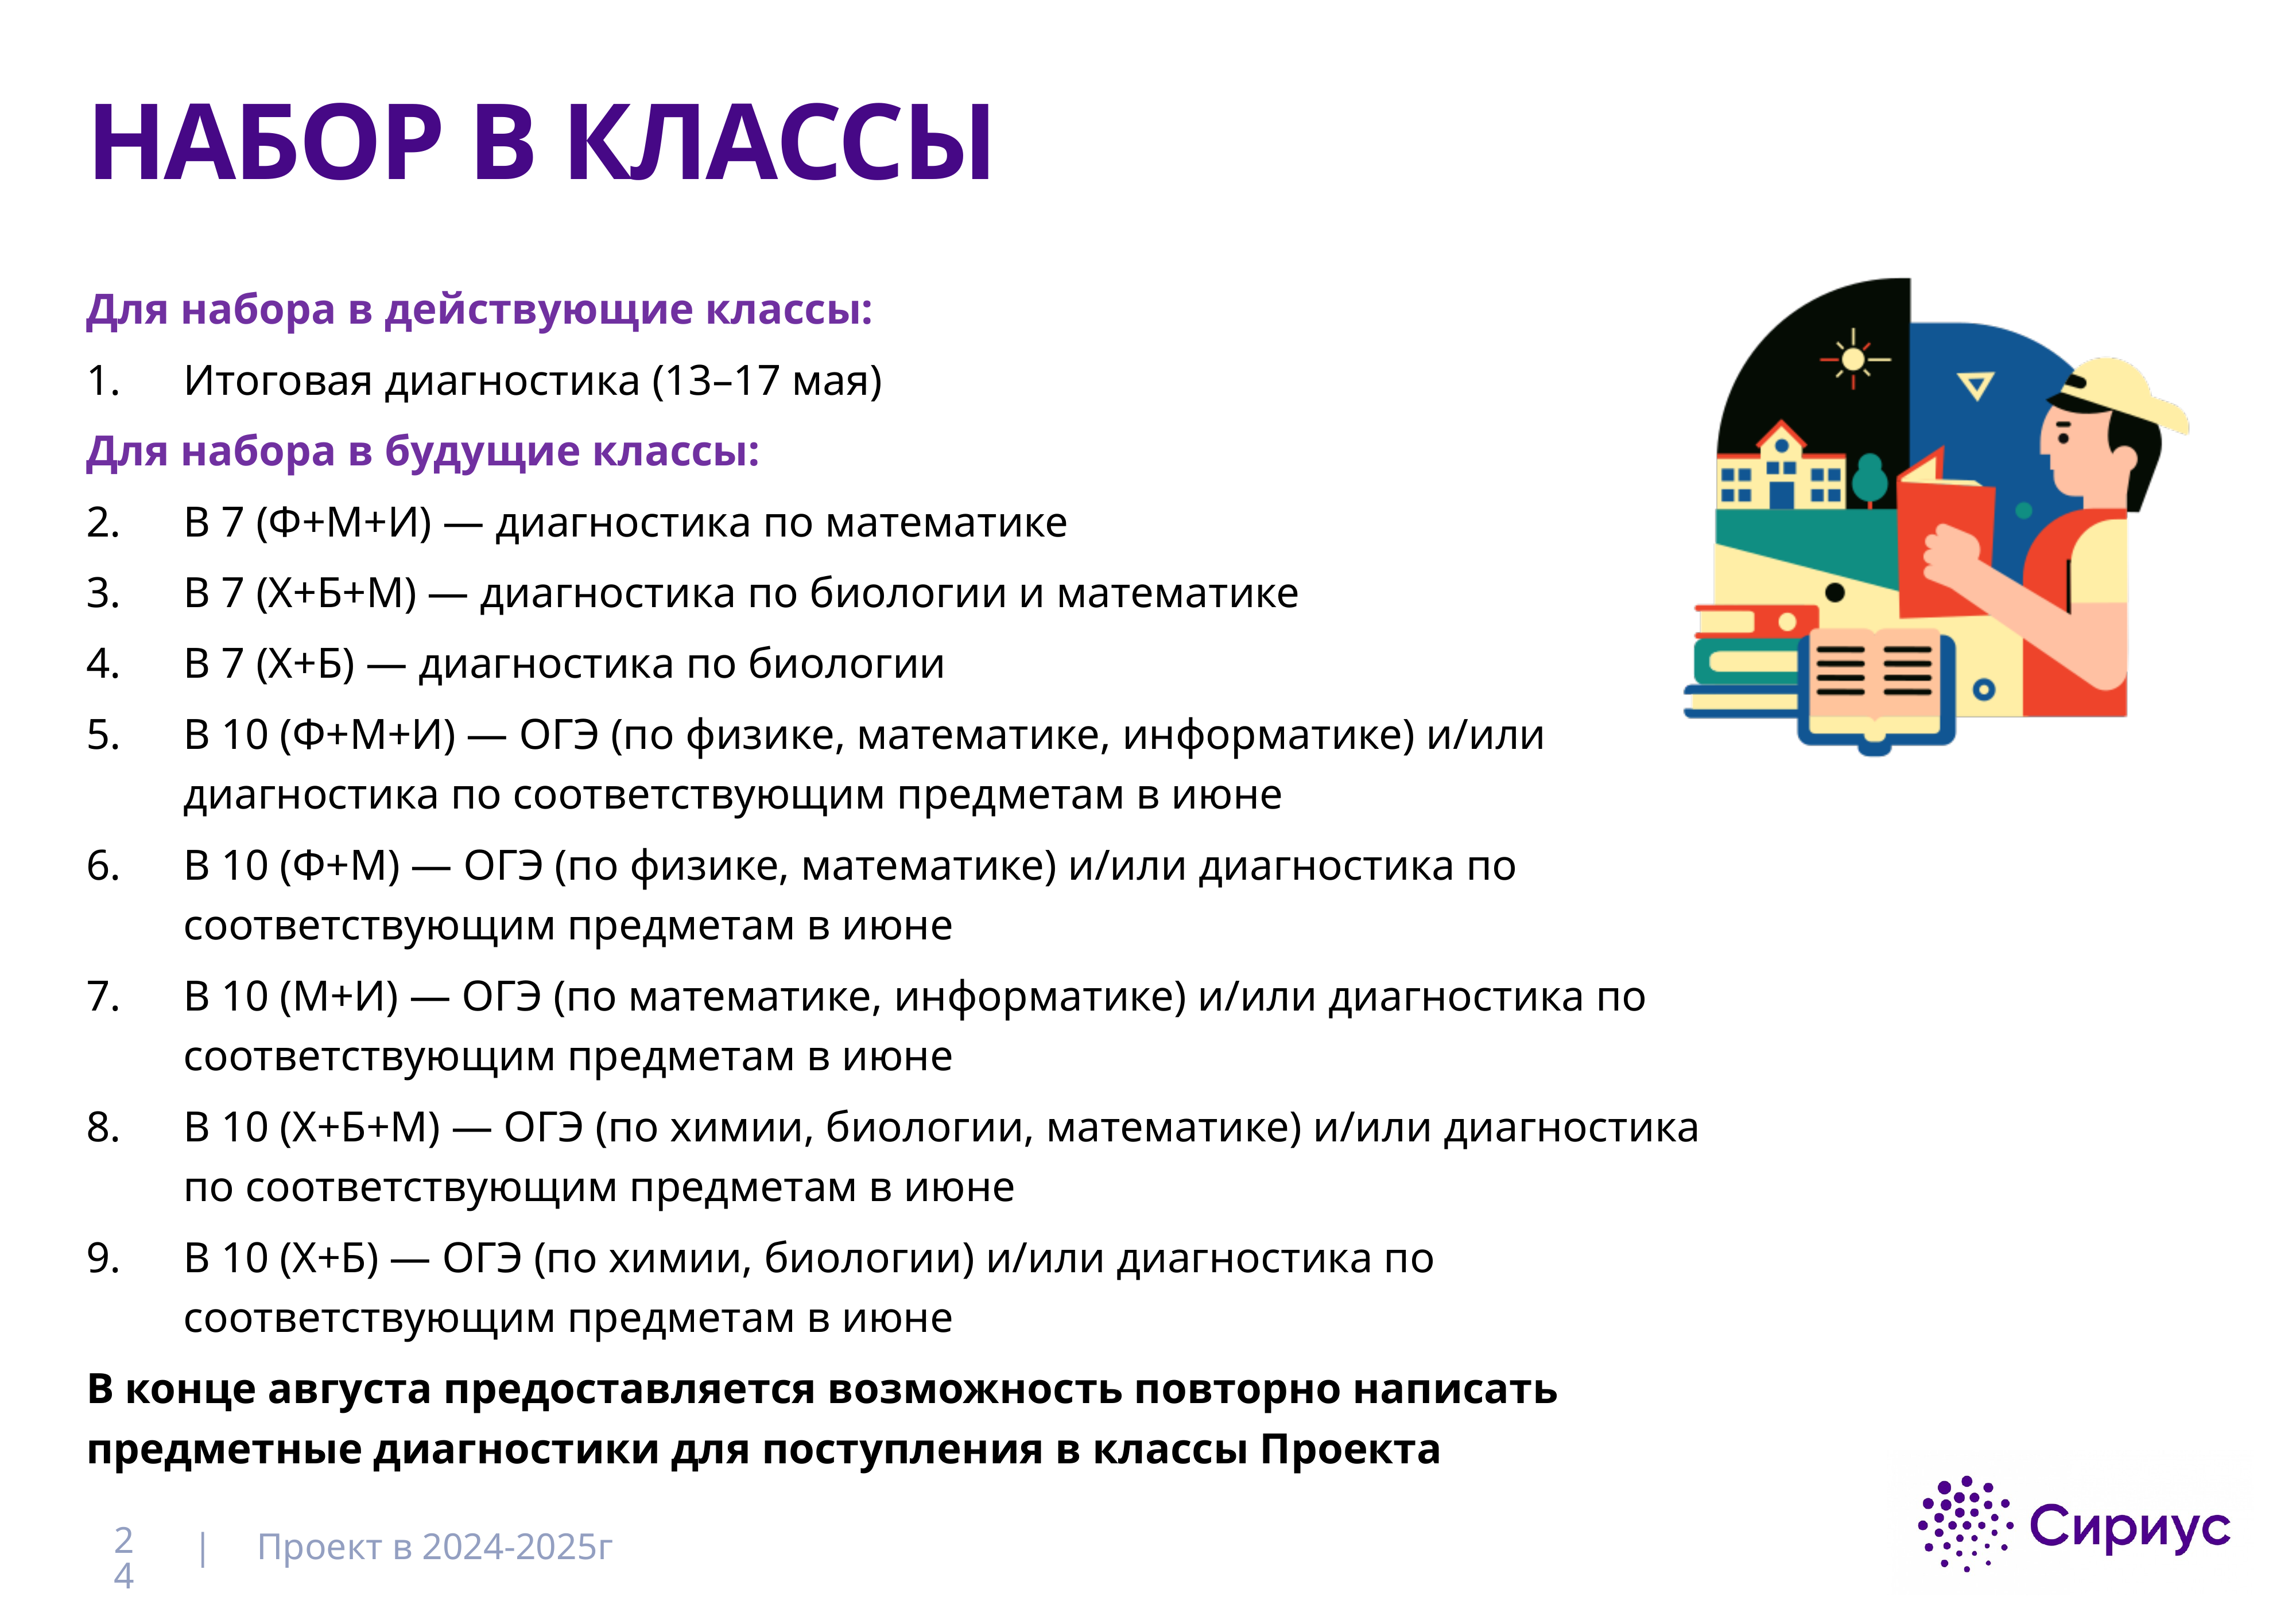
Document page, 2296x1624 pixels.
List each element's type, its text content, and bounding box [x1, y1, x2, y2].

picture [1887, 1450, 2254, 1595]
slide_number 24 [108, 1517, 159, 1571]
picture [1647, 236, 2204, 792]
text_box Проект в 2024-2025г [251, 1518, 1890, 1572]
text_box Для набора в действующие классы: Итоговая диагностика (13–17 мая) Для набора в будущие классы: В 7 (Ф+М+И) — диагностика по математике В 7 (Х+Б+М) — диагностика по биологии и математике В 7 (Х+Б) — диагностика по биологии В 10 (Ф+М+И) — ОГЭ (по физике, математике, информатике) и/или диагностика по соответствующим предметам в июне В 10 (Ф+М) — ОГЭ (по физике, математике) и/или диагностика по соответствующим предметам в июне В 10 (М+И) — ОГЭ (по математике, информатике) и/или диагностика по соответствующим предметам в июне В 10 (Х+Б+М) — ОГЭ (по химии, биологии, математике) и/или диагностика по соответствующим предметам в июне В 10 (Х+Б) — ОГЭ (по химии, биологии) и/или диагностика по соответствующим предметам в июне В конце августа предоставляется возможность повторно написать предметные диагностики для поступления в классы Проекта [81, 267, 1709, 1492]
title НАБОР В КЛАССЫ [81, 93, 2151, 259]
